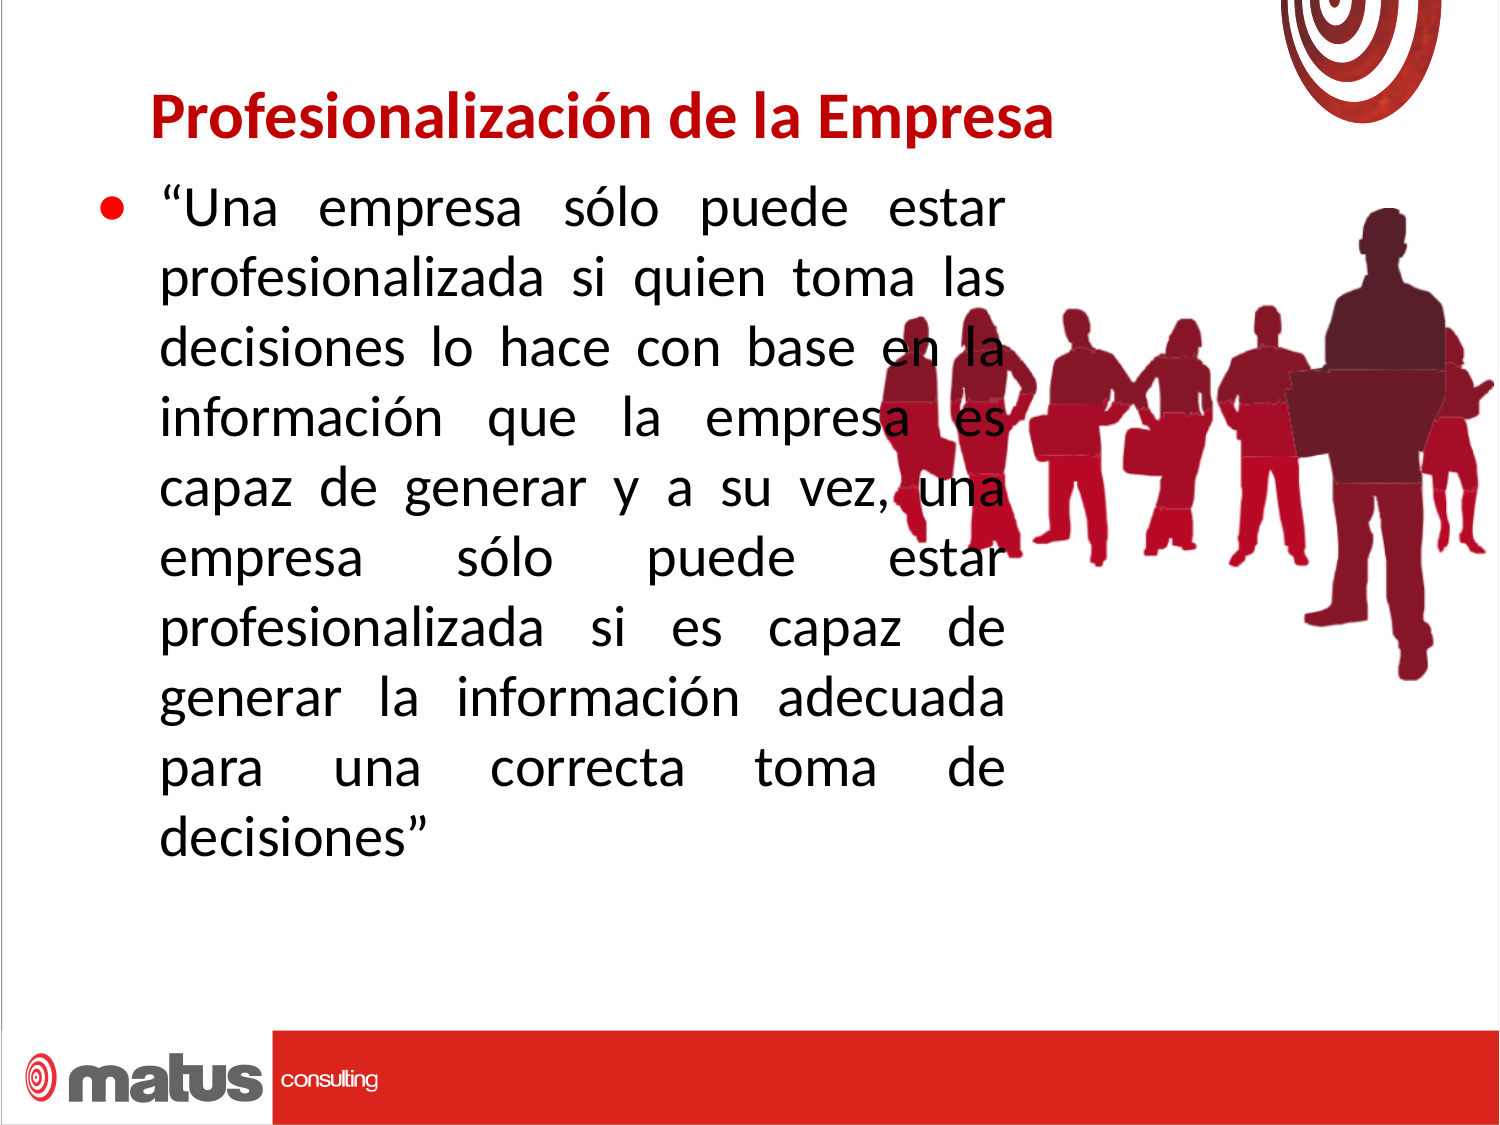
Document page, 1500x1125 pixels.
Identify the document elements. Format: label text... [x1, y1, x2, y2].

picture [1, 0, 1499, 1125]
text_box Profesionalización de la Empresa [135, 64, 1341, 160]
text_box “Una empresa sólo puede estar profesionalizada si quien toma las decisiones lo hace con base en la información que la empresa es capaz de generar y a su vez, una empresa sólo puede estar profesionalizada si es capaz de generar la información adecuada para una correcta toma de decisiones” [88, 160, 1022, 929]
text_box [1022, 210, 1500, 848]
